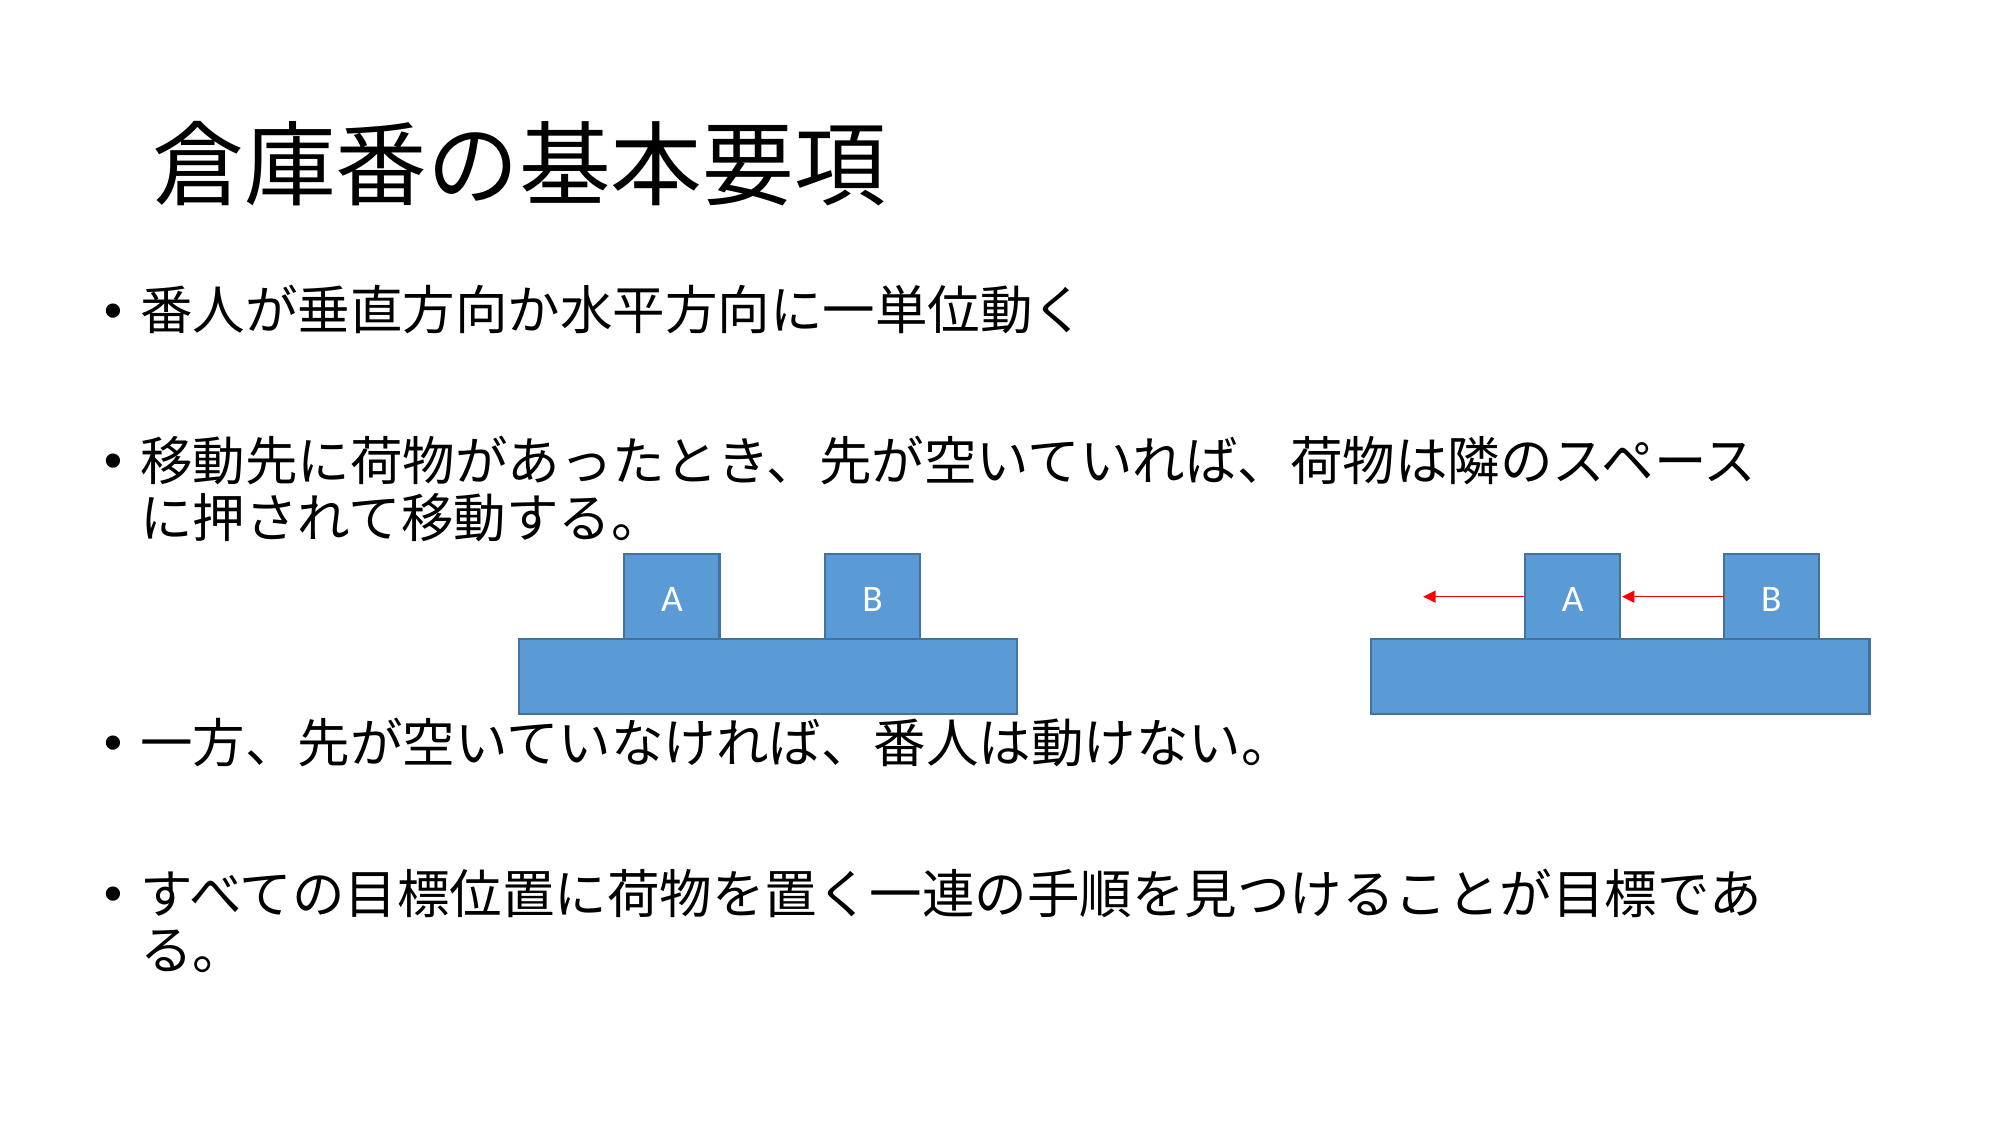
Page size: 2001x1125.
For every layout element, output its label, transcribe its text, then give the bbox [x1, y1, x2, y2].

list 番人が垂直方向か水平方向に一単位動く 移動先に荷物があったとき、先が空いていれば、荷物は隣のスペースに押されて移動する。 一方、先が空いていなければ、番人は動けない。 すべての目標位置に荷物を置く一連の手順を見つけることが目標である。 [88, 277, 1814, 992]
title 倉庫番の基本要項 [137, 59, 1863, 278]
text_box A [1524, 553, 1621, 640]
text_box A [623, 553, 721, 640]
text_box B [1723, 553, 1820, 640]
text_box [518, 638, 1018, 715]
text_box [1370, 638, 1871, 715]
text_box B [824, 553, 921, 640]
